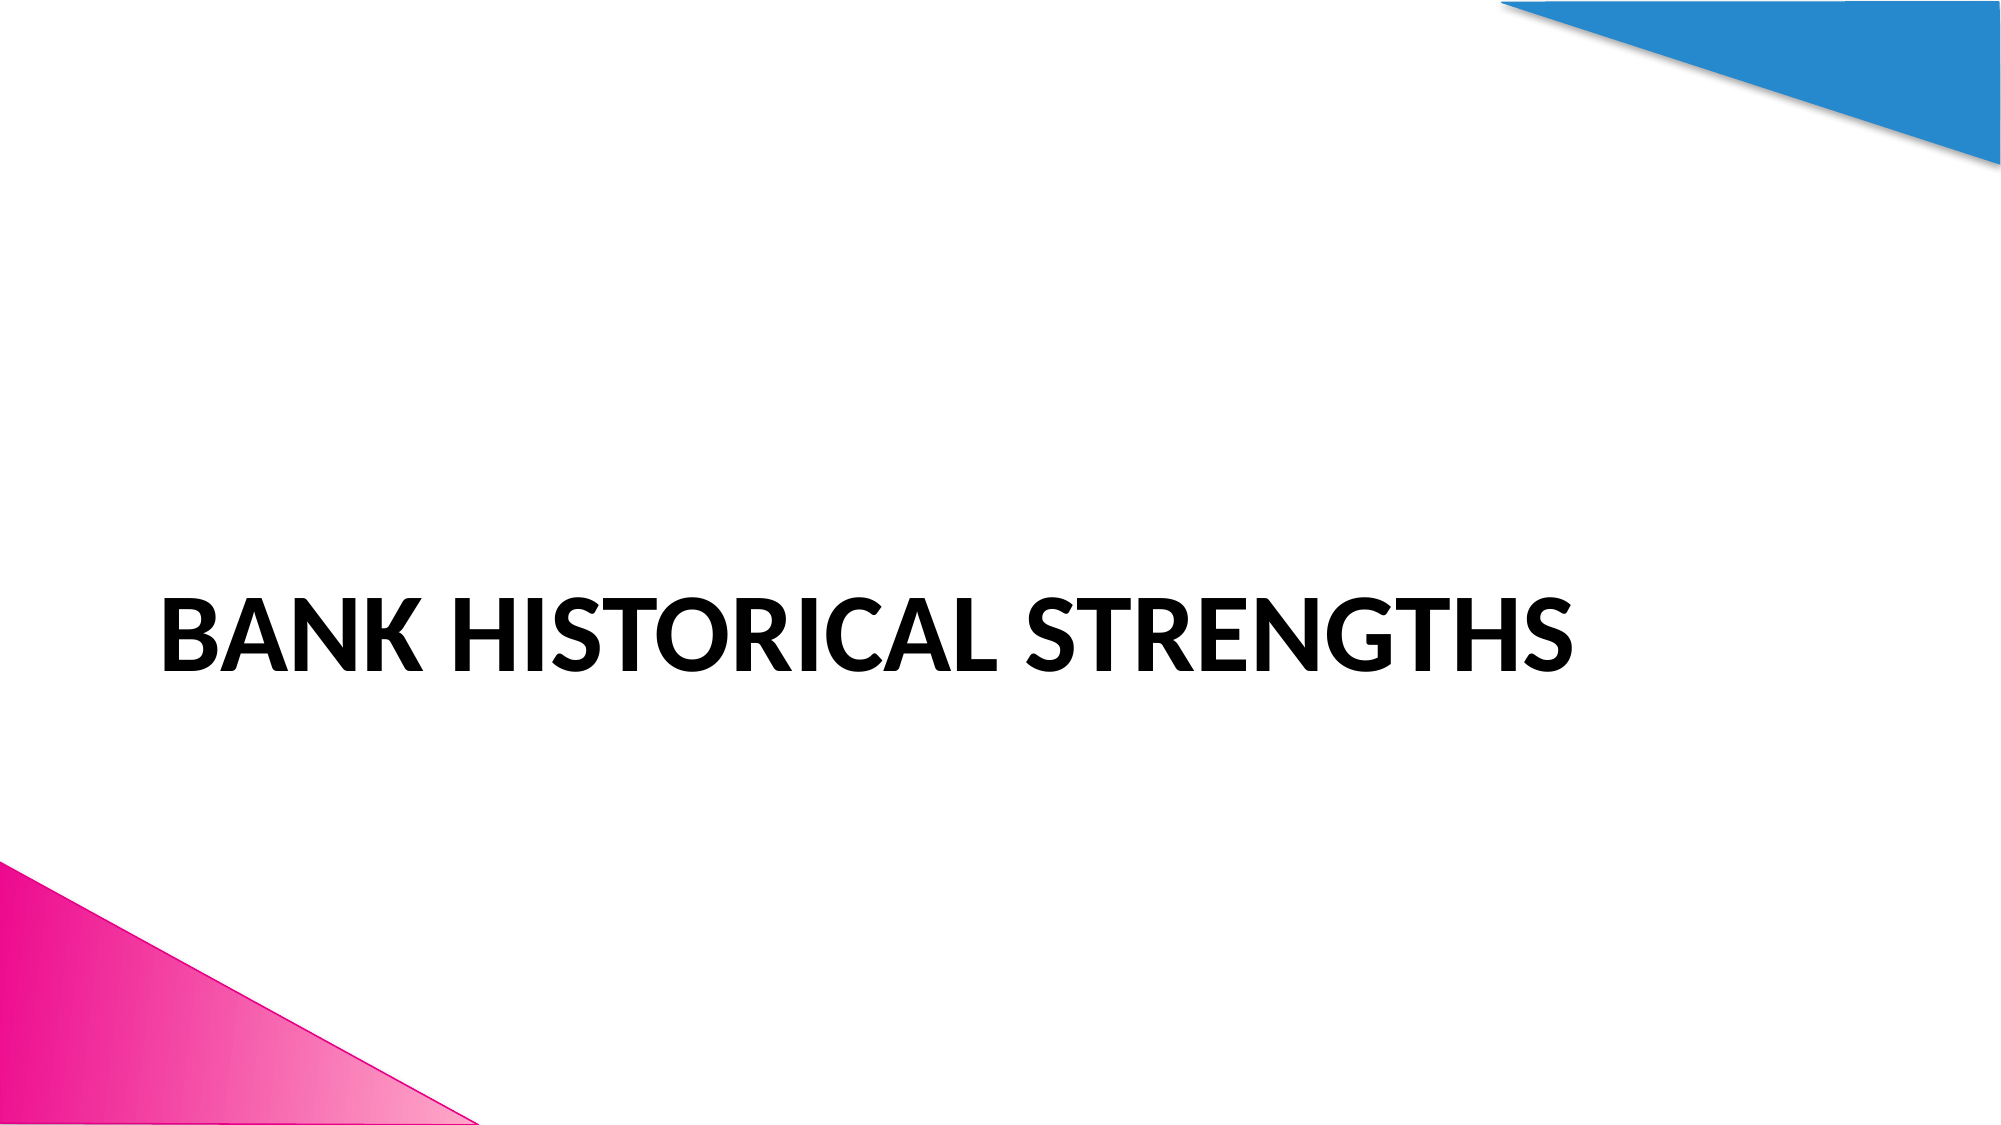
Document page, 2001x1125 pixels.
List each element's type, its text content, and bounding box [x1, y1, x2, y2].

title BANK HISTORICAL STRENGTHS [143, 543, 1857, 702]
